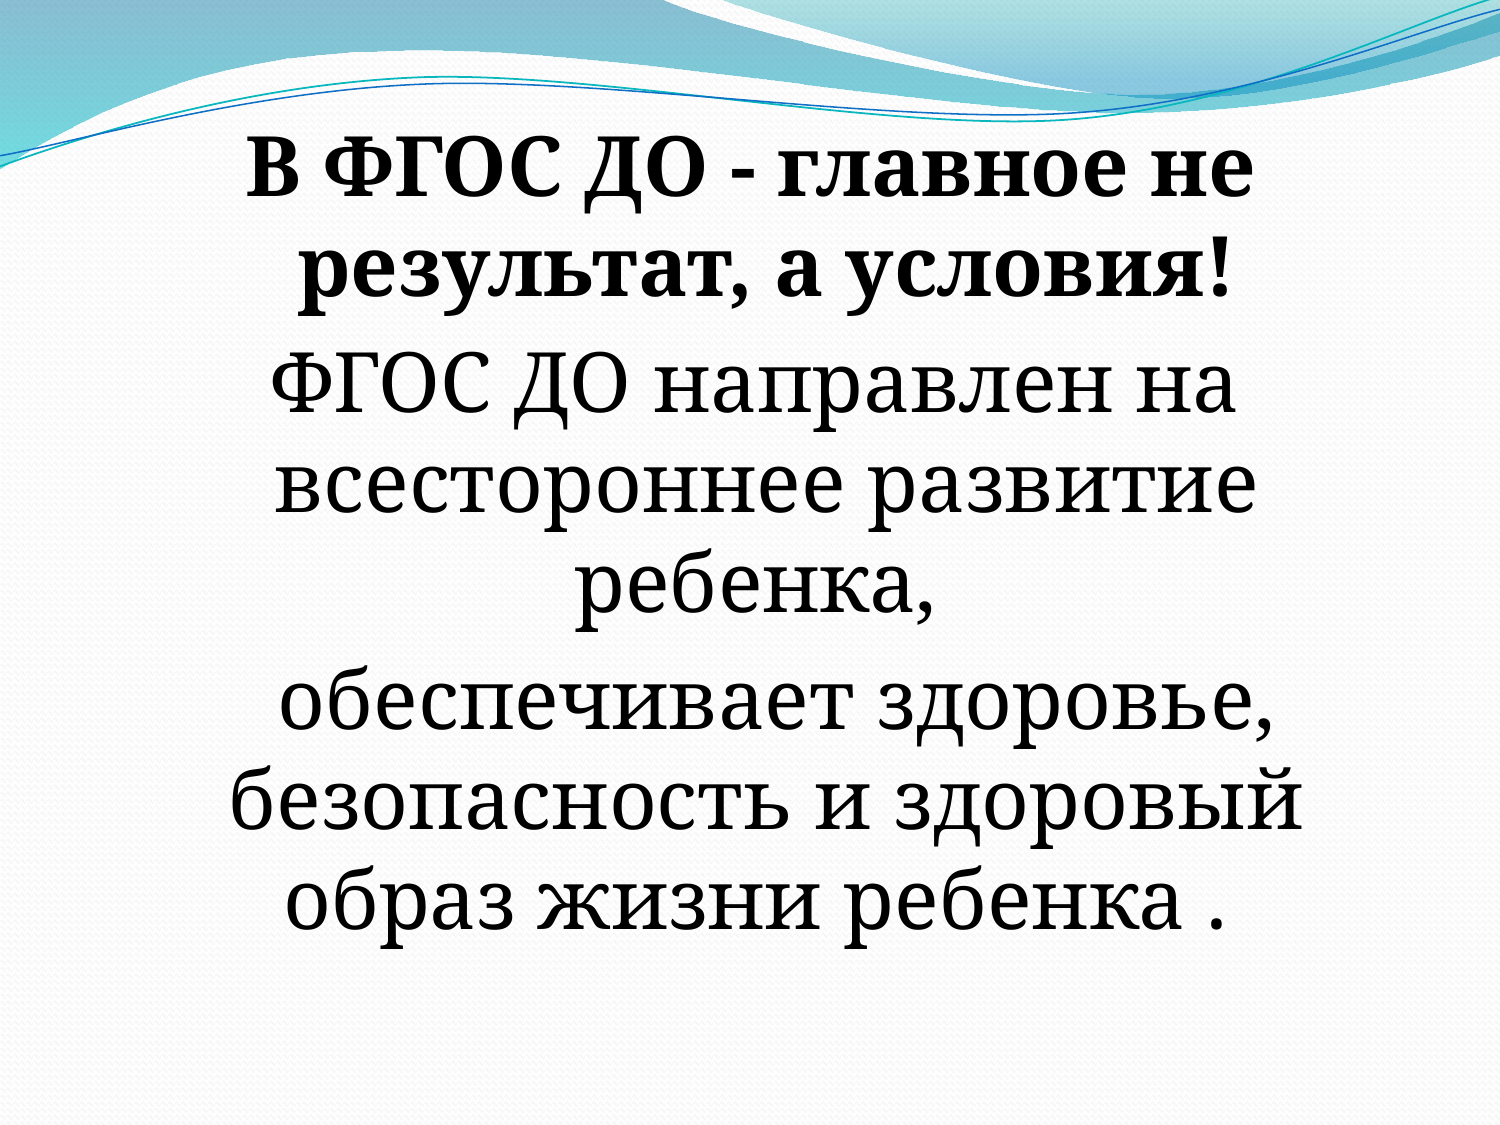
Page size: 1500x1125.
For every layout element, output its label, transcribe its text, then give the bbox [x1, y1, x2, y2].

list В ФГОС ДО - главное не результат, а условия! ФГОС ДО направлен на всестороннее развитие ребенка, обеспечивает здоровье, безопасность и здоровый образ жизни ребенка . [117, 105, 1372, 1032]
